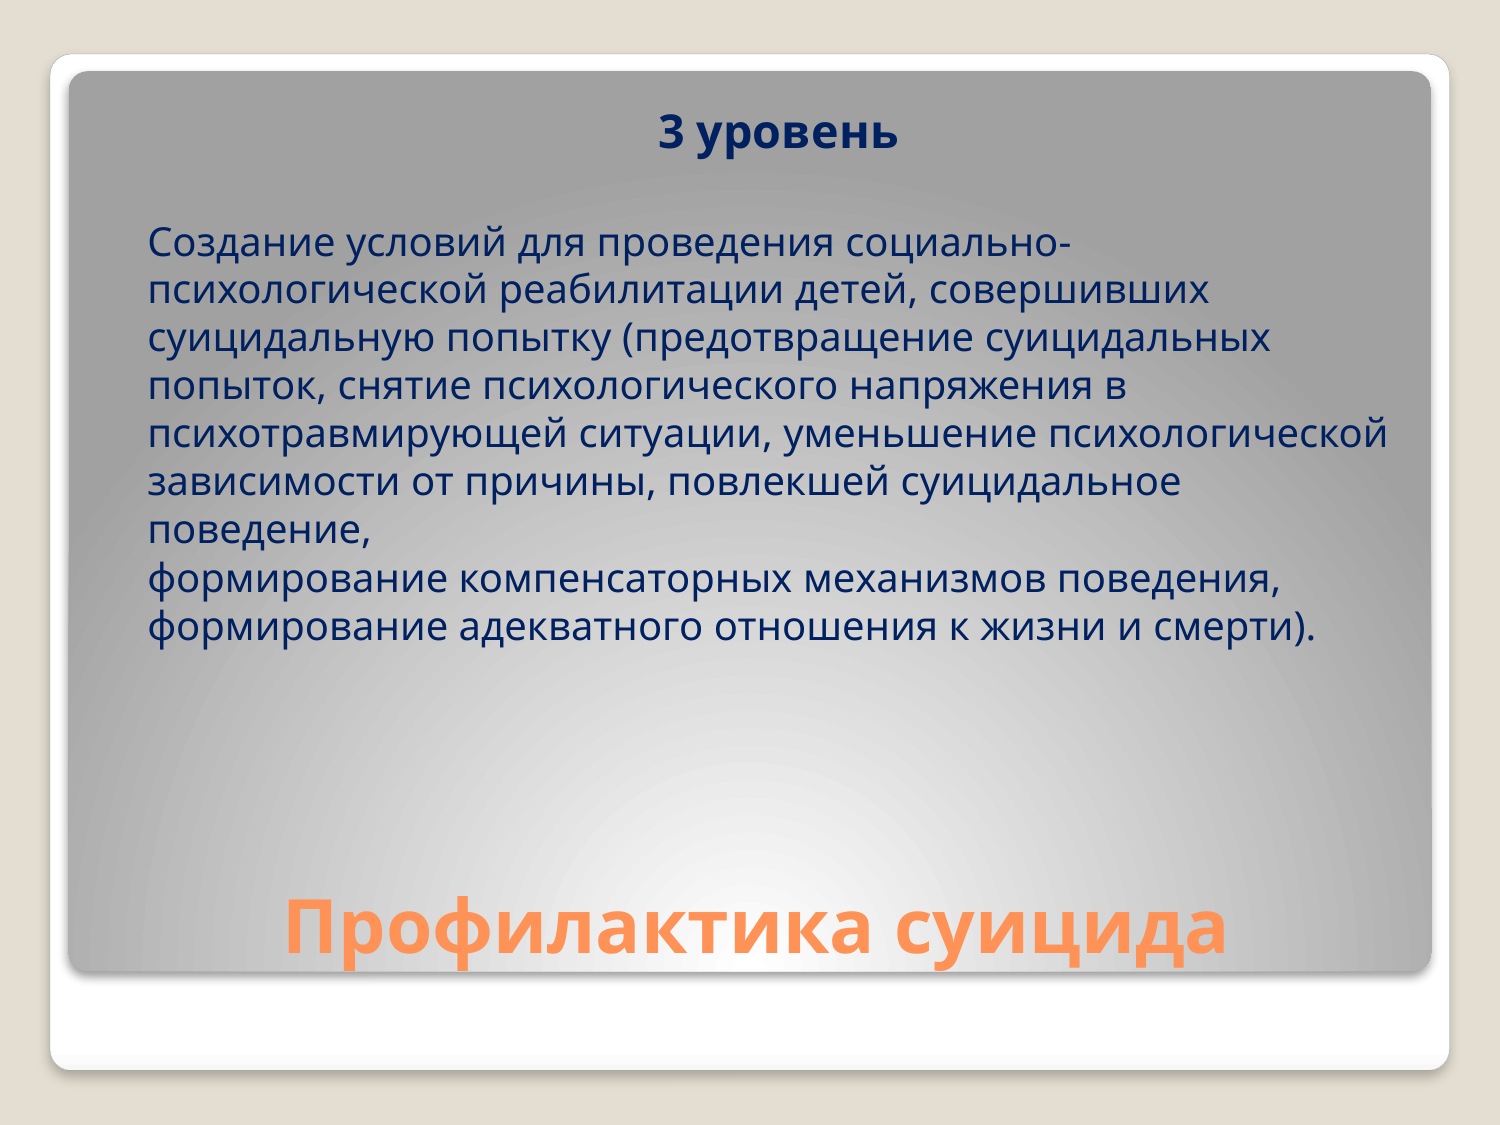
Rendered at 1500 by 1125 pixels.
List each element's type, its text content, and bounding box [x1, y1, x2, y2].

title Профилактика суицида [88, 869, 1425, 976]
list 3 уровень Создание условий для проведения социально-психологической реабилитации детей, совершивших суицидальную попытку (предотвращение суицидальных попыток, снятие психологического напряжения в психотравмирующей ситуации, уменьшение психологической зависимости от причины, повлекшей суицидальное поведение, формирование компенсаторных механизмов поведения, формирование адекватного отношения к жизни и смерти). [82, 86, 1425, 835]
